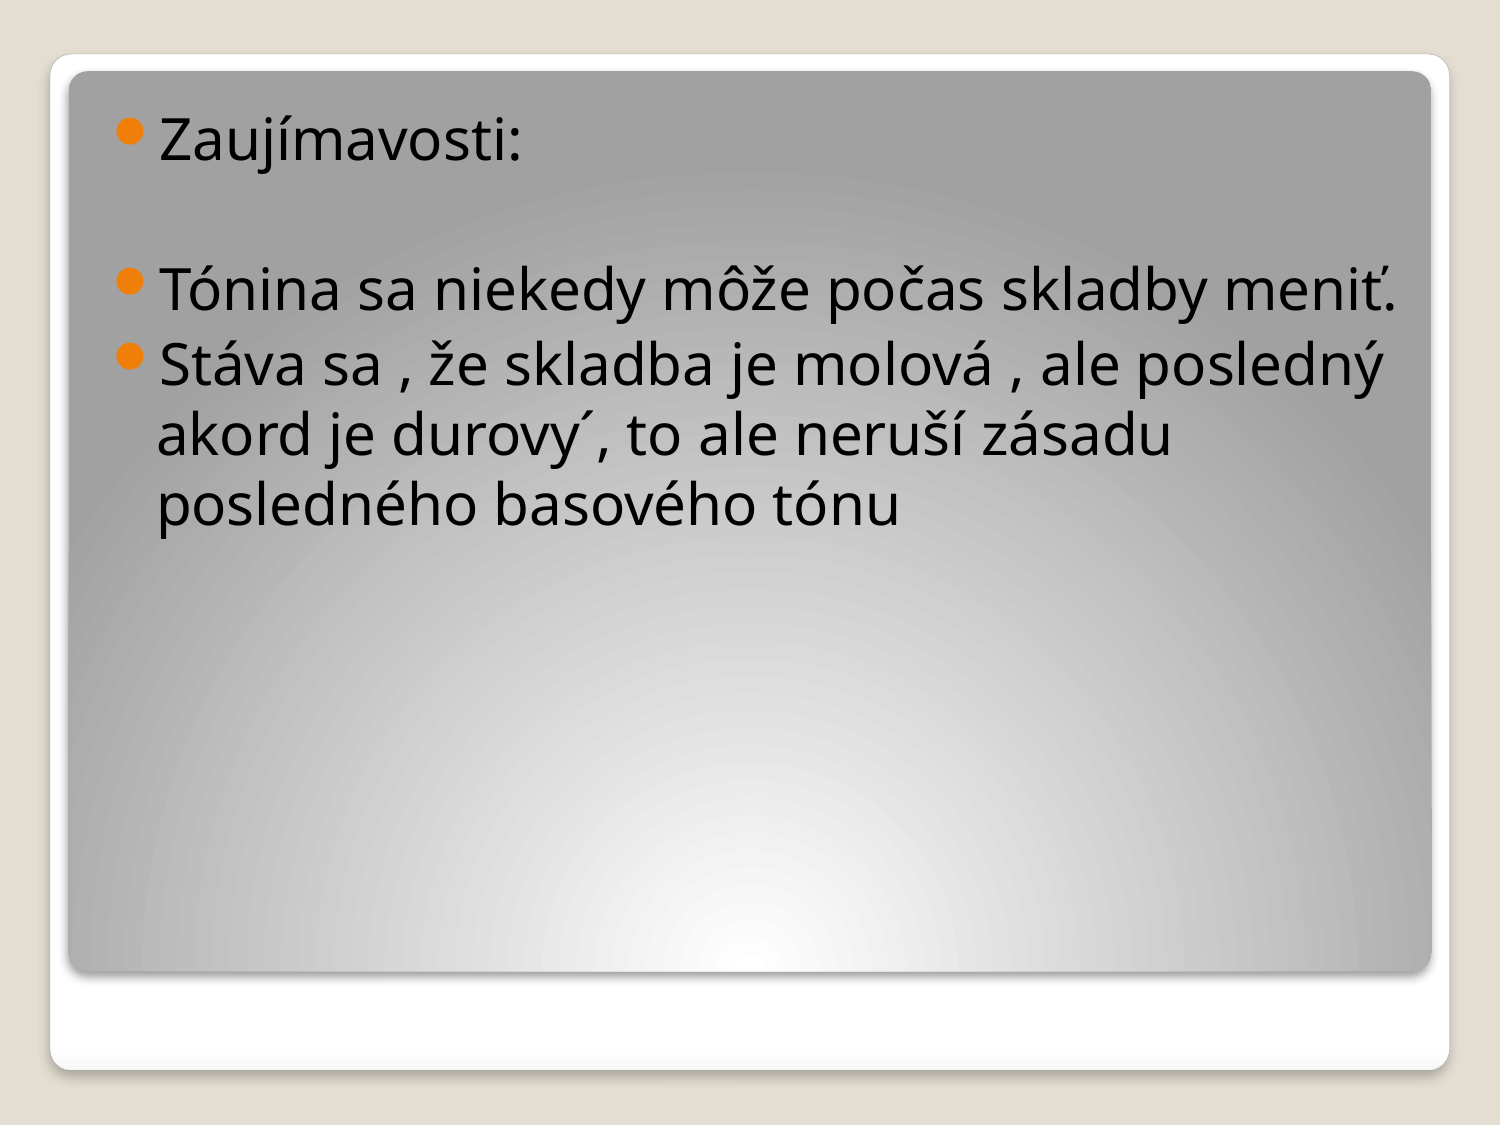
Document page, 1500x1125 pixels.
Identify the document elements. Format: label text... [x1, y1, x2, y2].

list Zaujímavosti: Tónina sa niekedy môže počas skladby meniť. Stáva sa , že skladba je molová , ale posledný akord je durovy´, to ale neruší zásadu posledného basového tónu [82, 86, 1425, 774]
